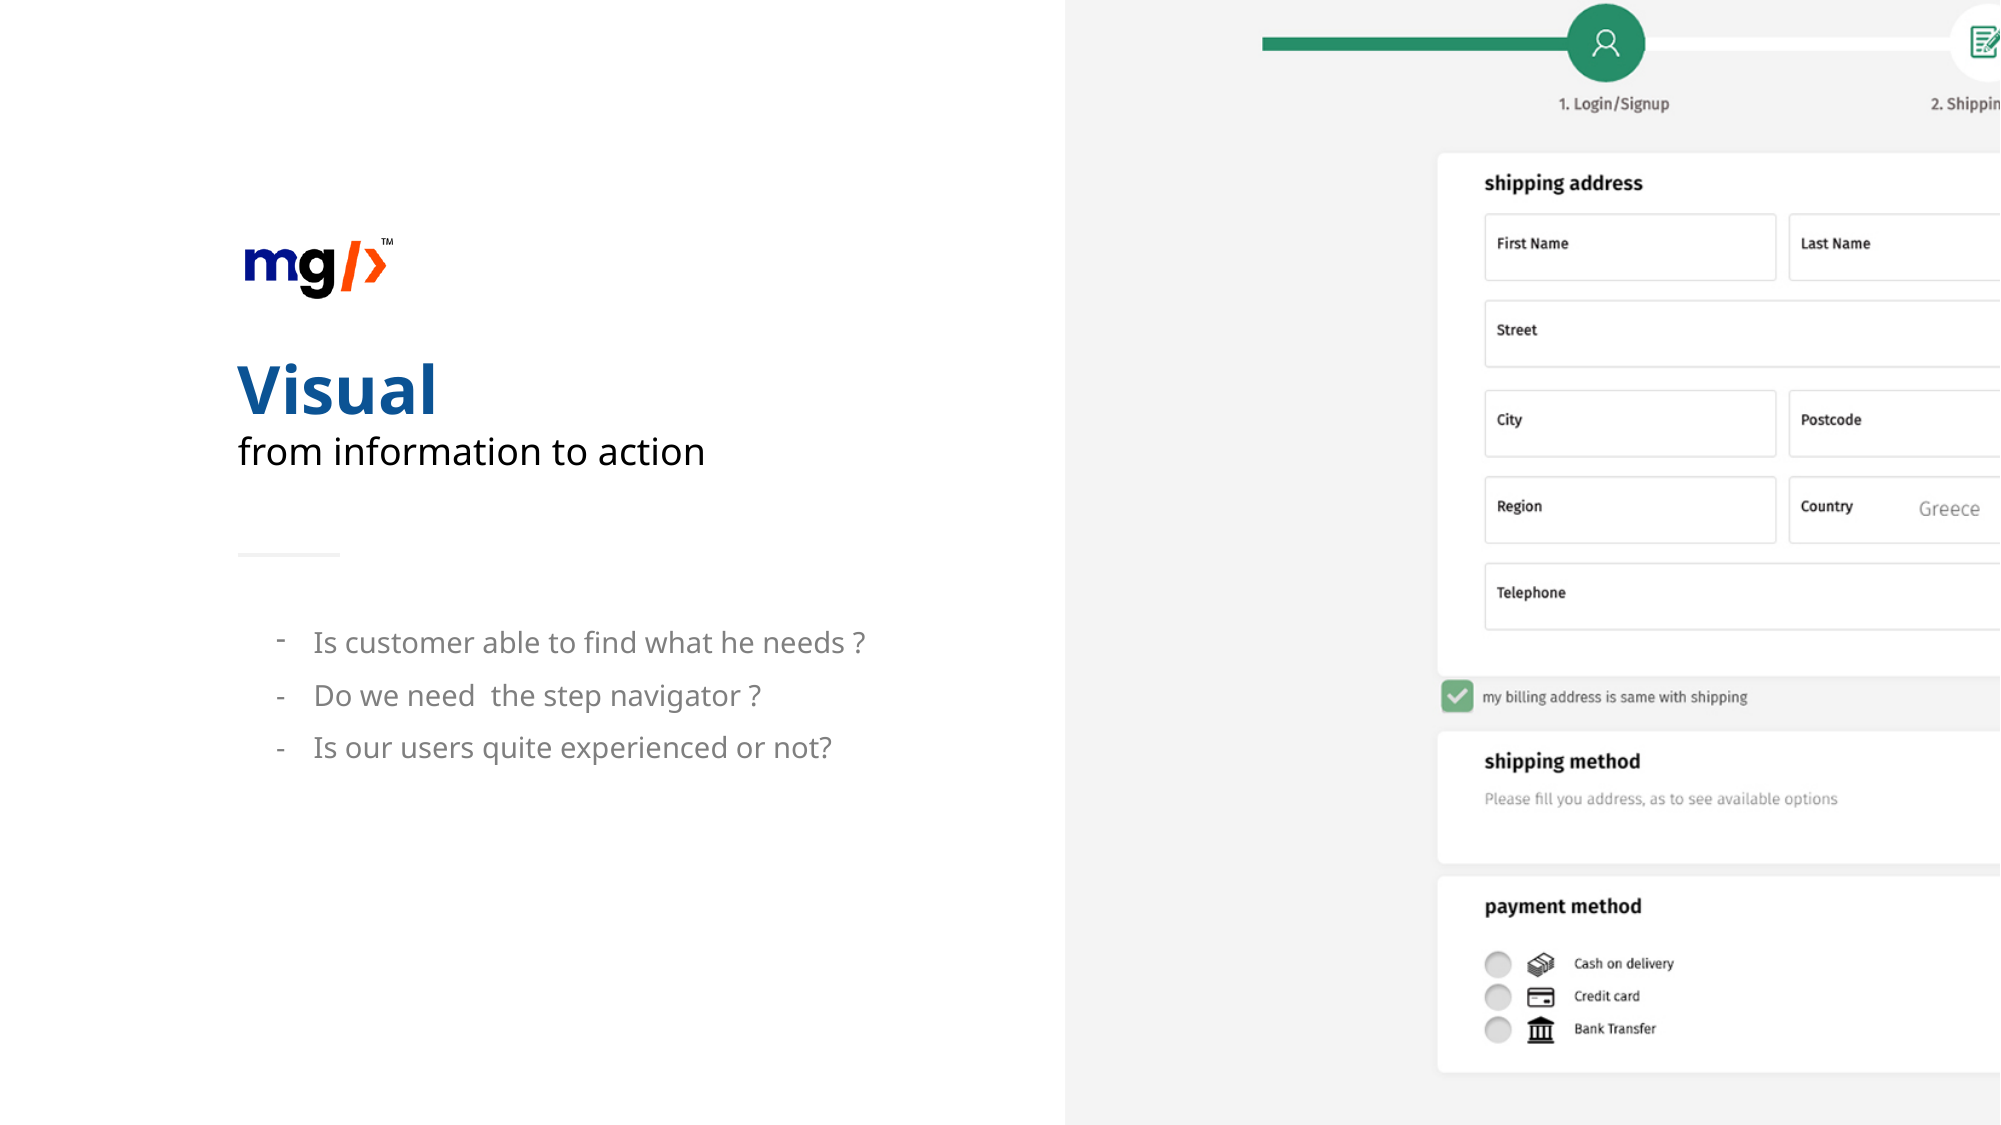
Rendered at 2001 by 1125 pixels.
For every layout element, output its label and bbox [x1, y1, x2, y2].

picture [1064, 0, 2000, 1125]
text_box [225, 175, 917, 790]
